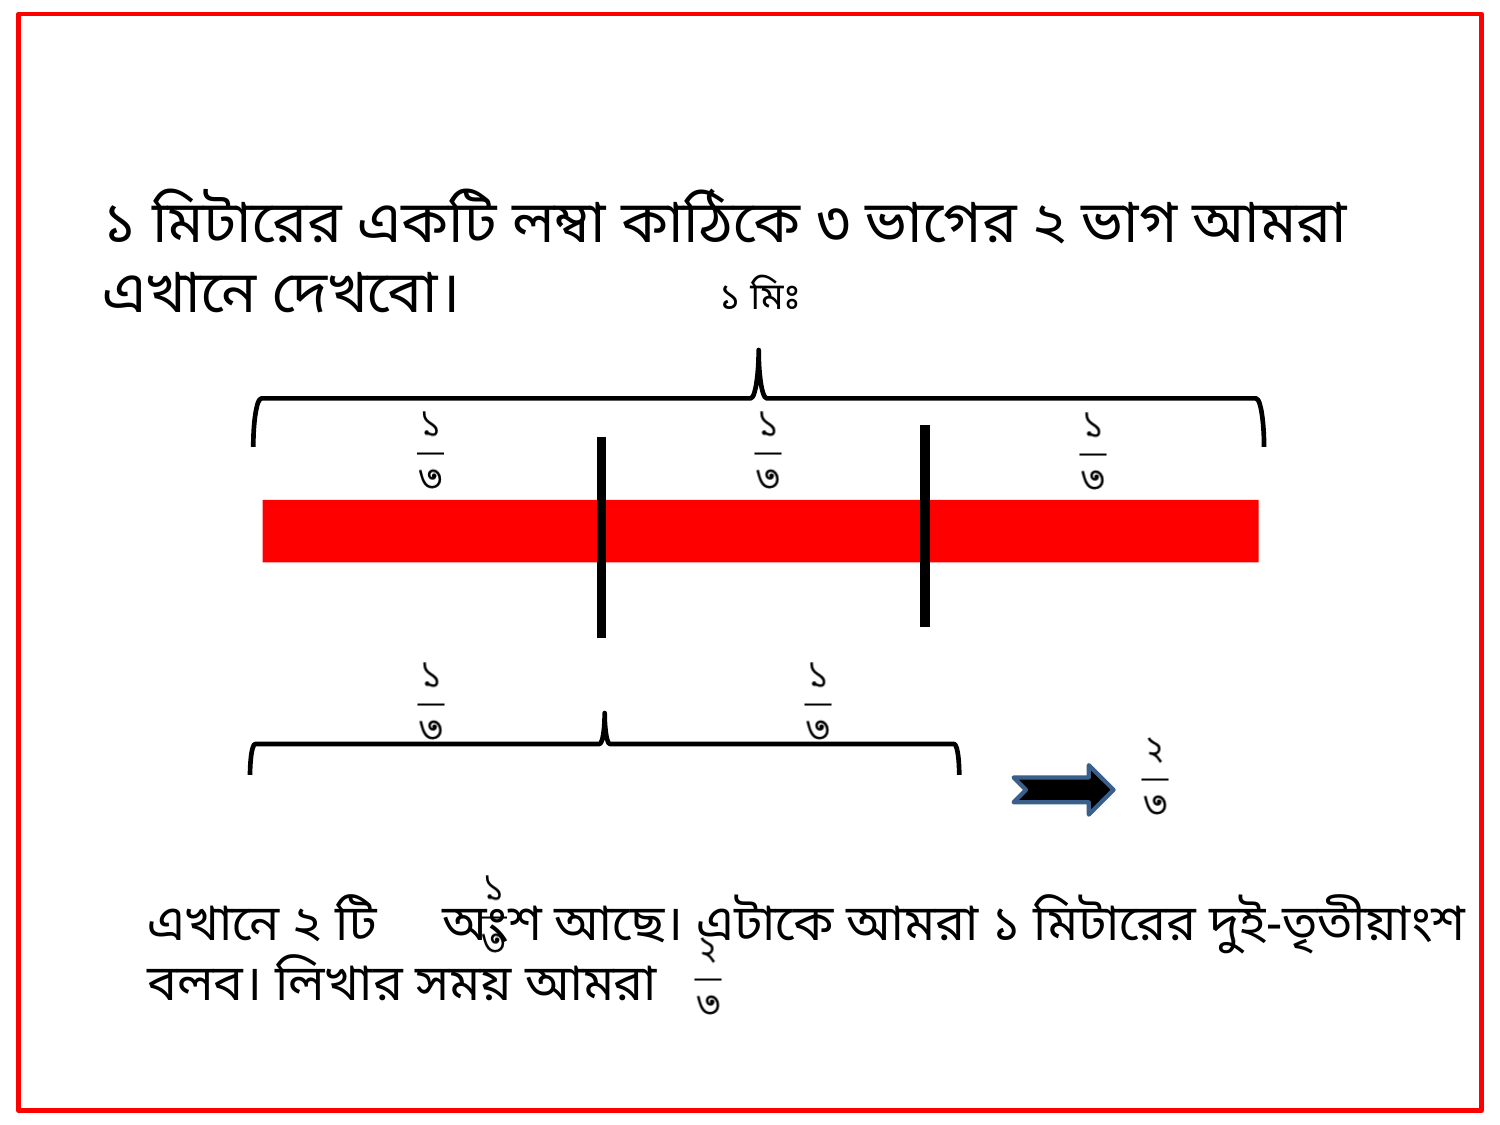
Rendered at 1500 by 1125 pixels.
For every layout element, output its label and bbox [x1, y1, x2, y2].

picture [137, 650, 1450, 826]
picture [136, 399, 1388, 501]
text_box [17, 12, 1483, 1113]
text_box [199, 863, 1344, 1026]
